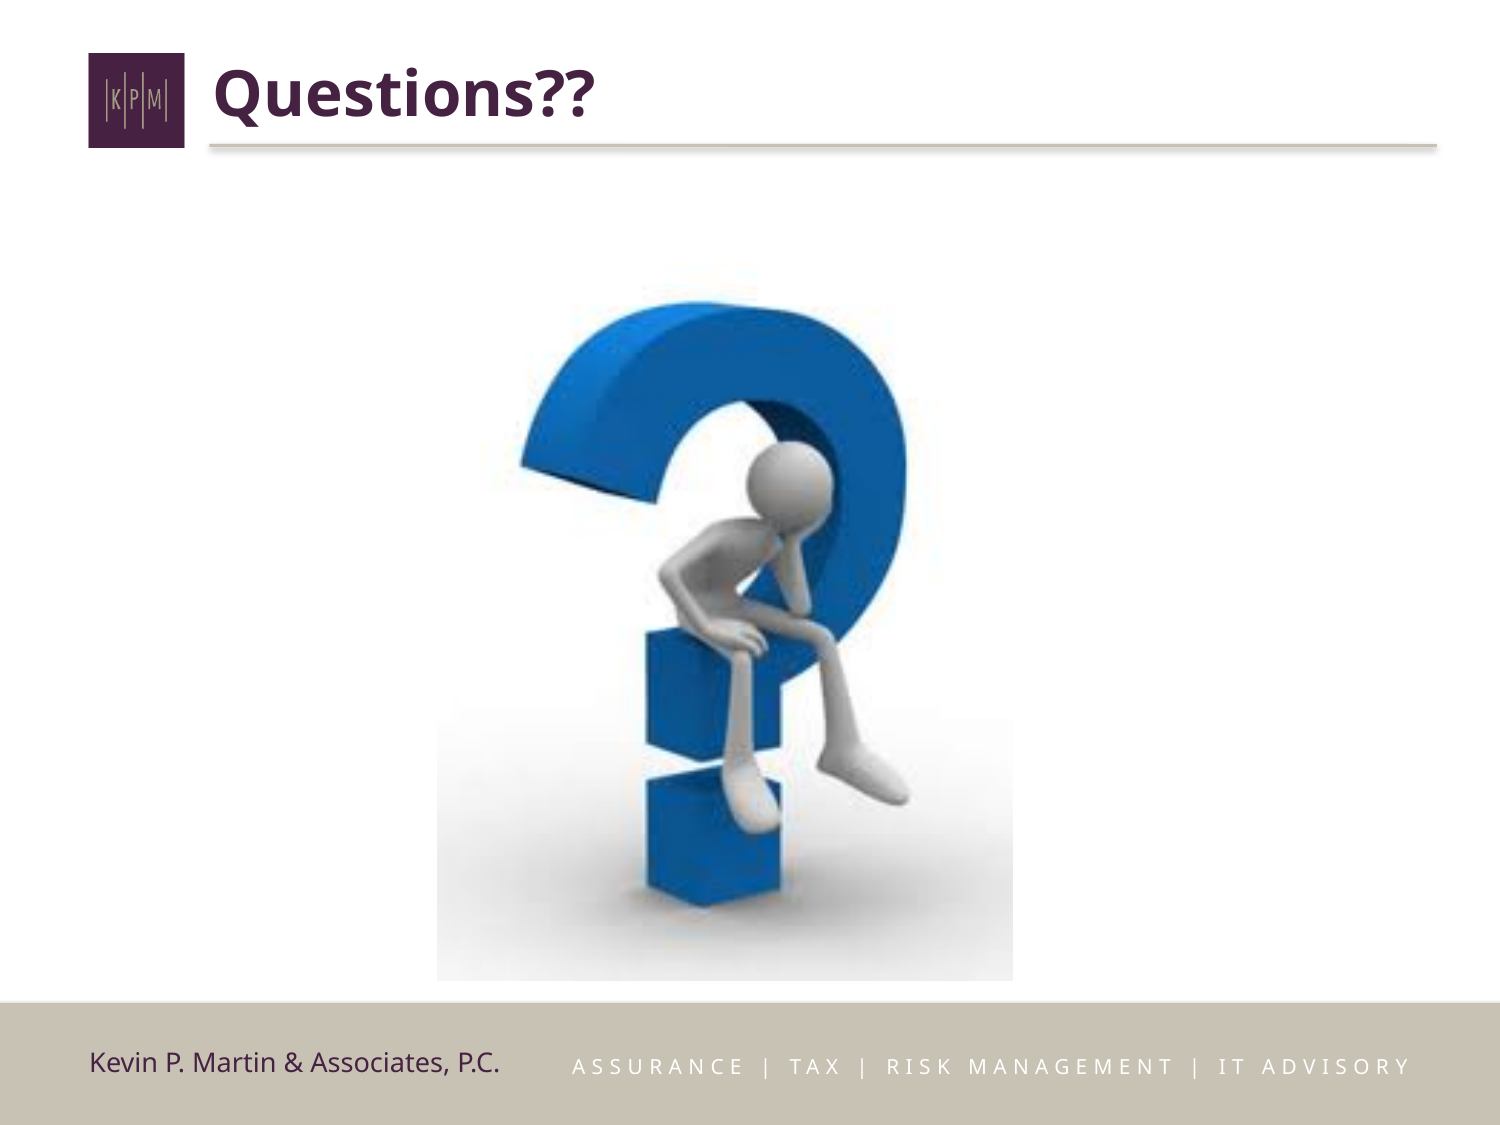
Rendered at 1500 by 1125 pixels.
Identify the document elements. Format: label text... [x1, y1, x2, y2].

picture [83, 49, 188, 154]
picture [437, 262, 1013, 981]
title Questions?? [197, 45, 1425, 138]
